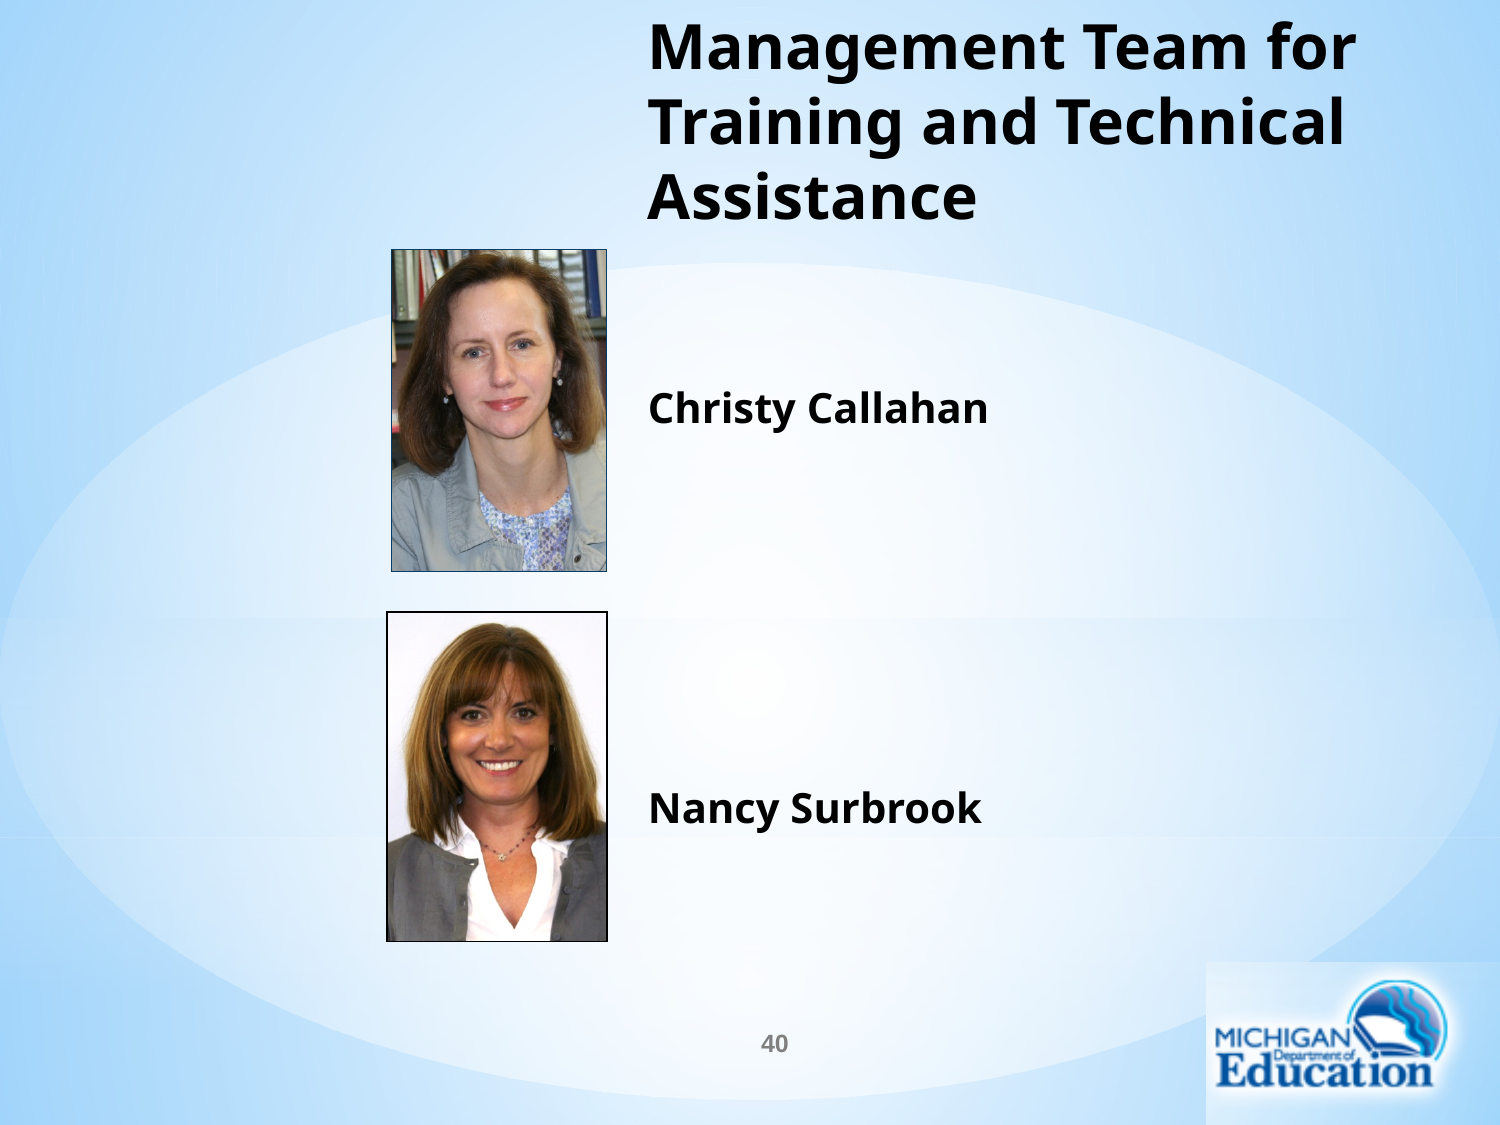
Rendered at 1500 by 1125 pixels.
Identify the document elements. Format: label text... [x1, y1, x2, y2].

picture [391, 249, 607, 572]
picture [387, 612, 607, 941]
slide_number 40 [624, 1012, 925, 1073]
picture [1206, 962, 1500, 1125]
title Management Team for Training and Technical Assistance Christy Callahan Nancy Surbrook [632, 0, 1500, 275]
